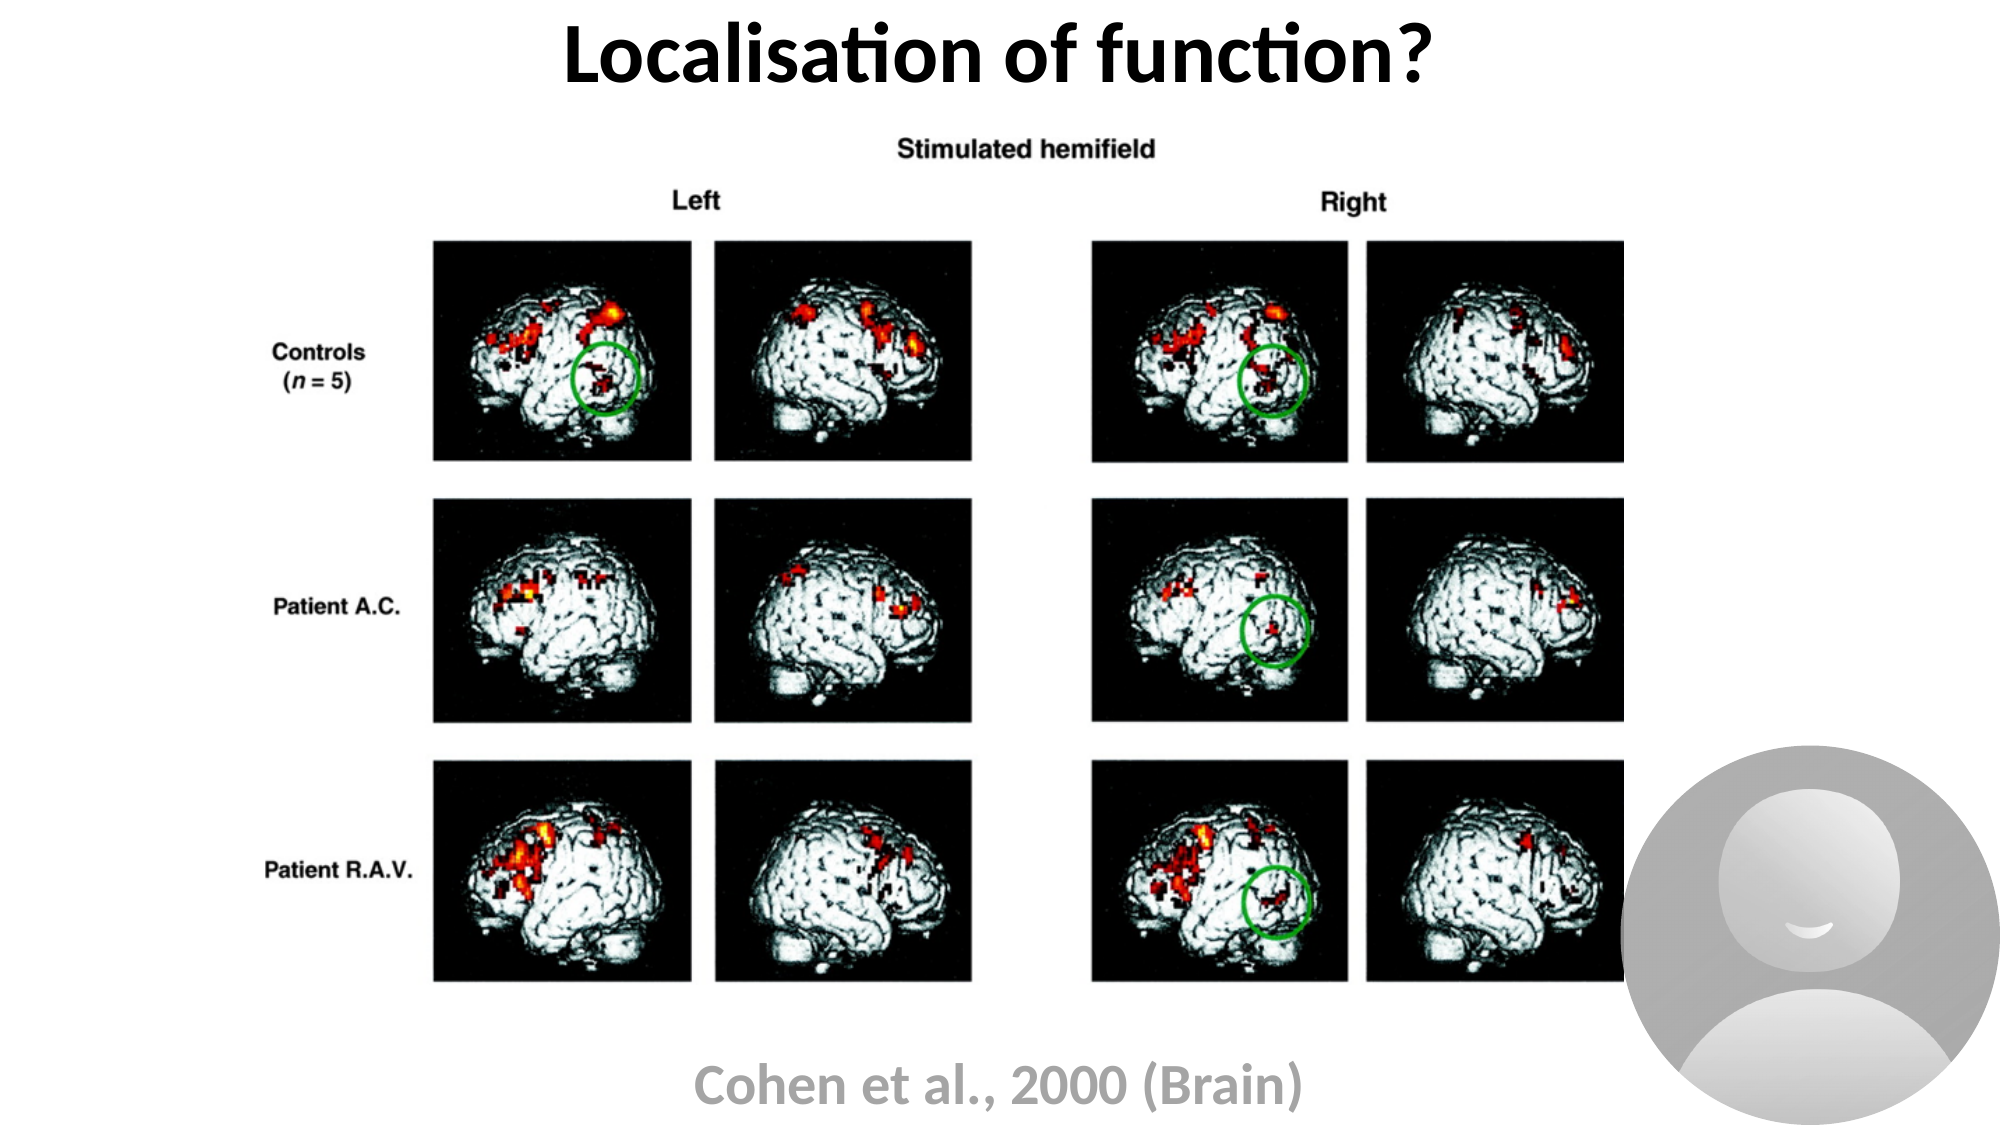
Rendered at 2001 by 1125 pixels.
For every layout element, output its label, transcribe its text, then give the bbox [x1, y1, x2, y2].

picture [265, 137, 2000, 1125]
text_box Cohen et al., 2000 (Brain) [186, 1039, 1620, 1125]
title Localisation of function? [0, 0, 2000, 109]
